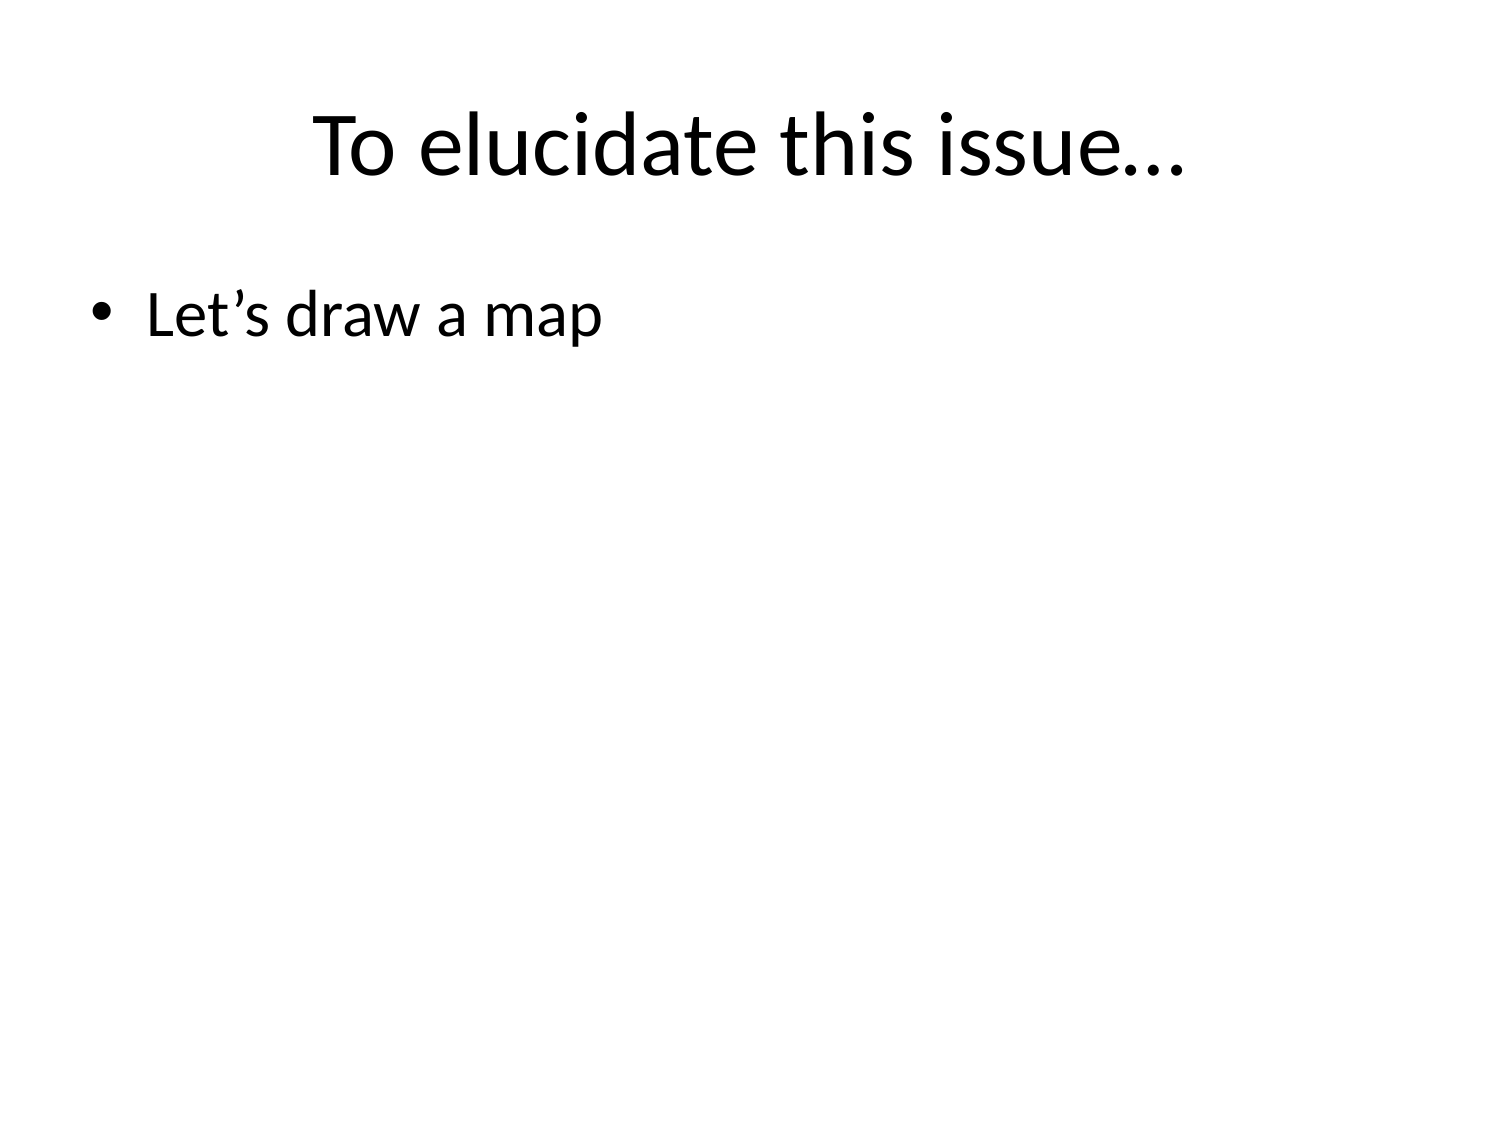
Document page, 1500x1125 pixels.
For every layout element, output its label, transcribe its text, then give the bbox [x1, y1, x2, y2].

title To elucidate this issue… [75, 45, 1425, 233]
list Let’s draw a map [75, 262, 1425, 1005]
